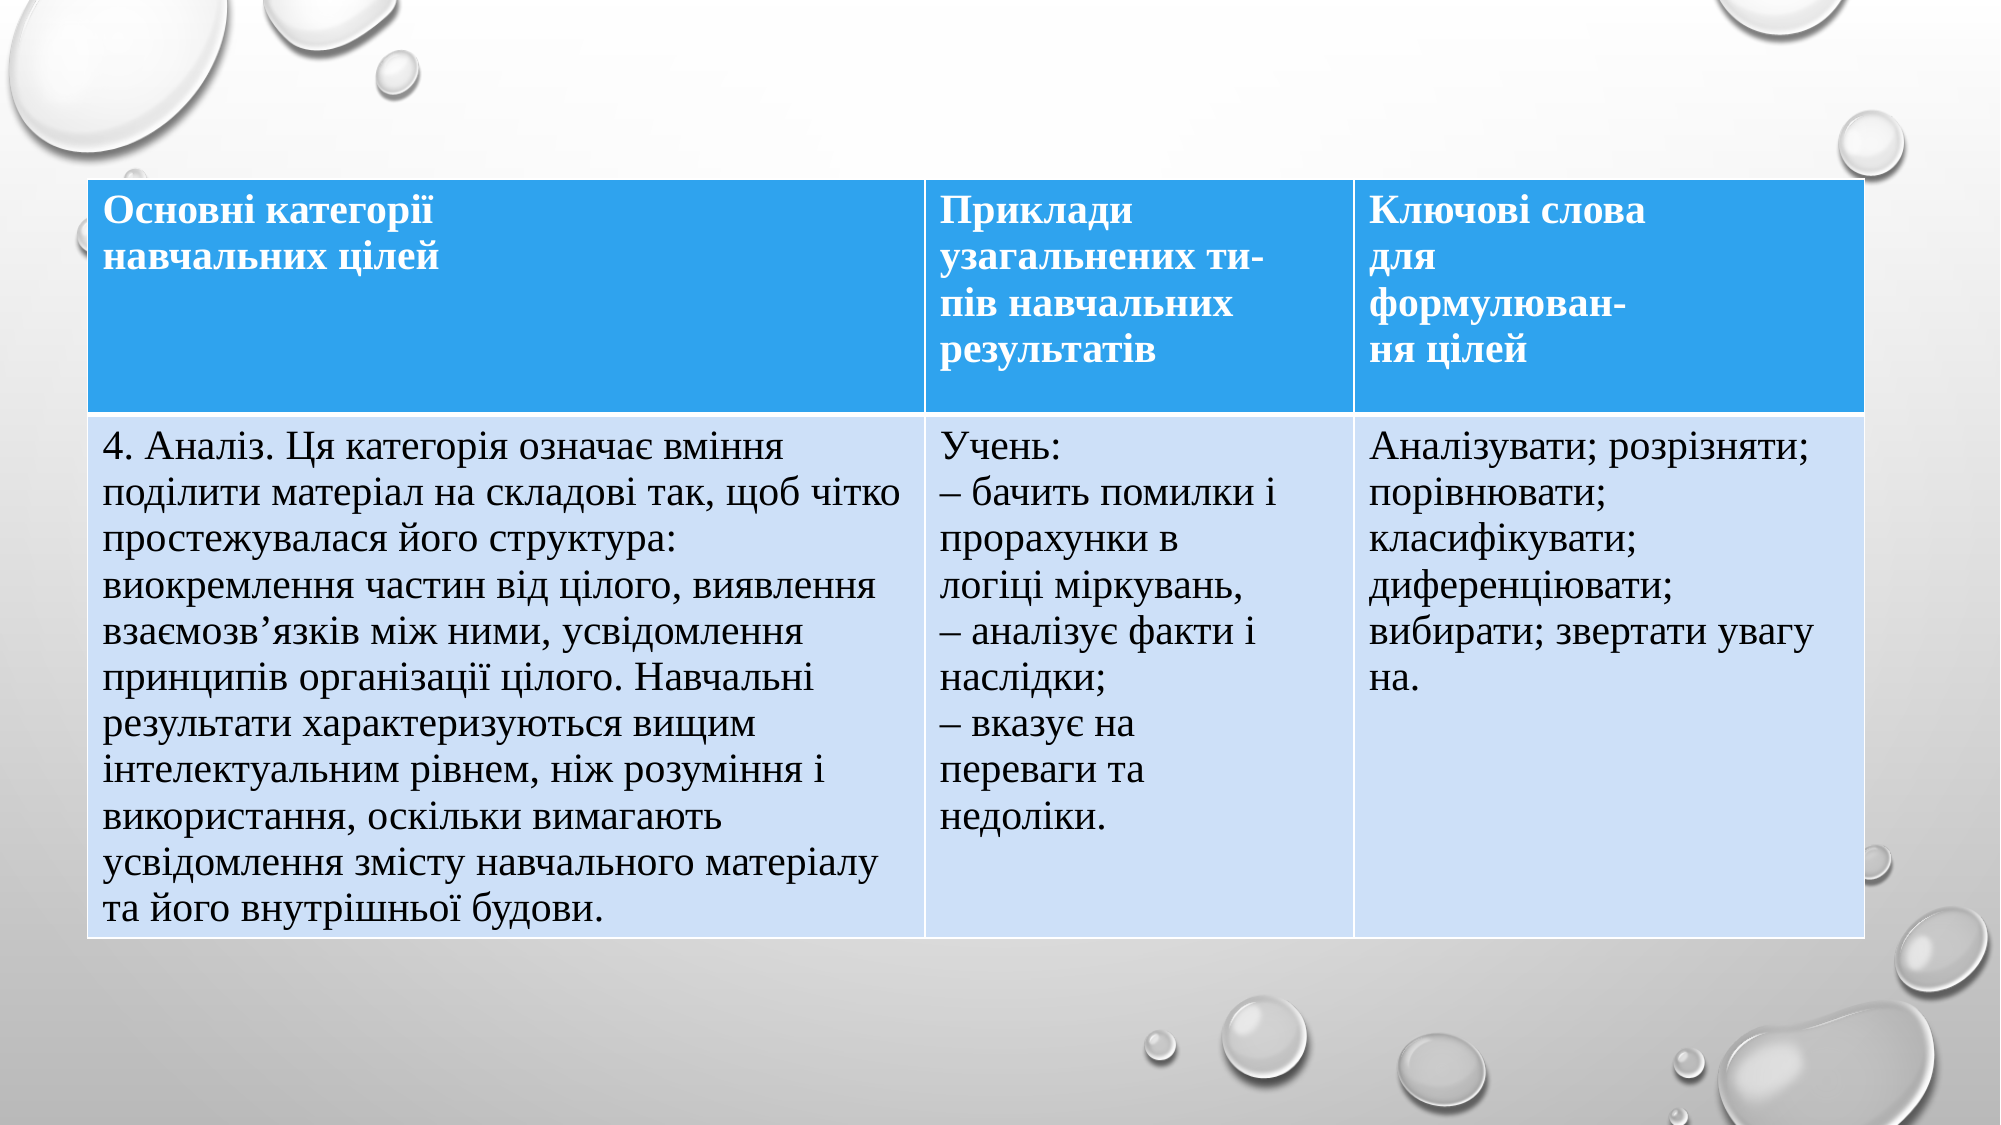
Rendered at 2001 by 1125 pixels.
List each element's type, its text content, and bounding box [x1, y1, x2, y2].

picture [0, 0, 2000, 1125]
table_cell Учень: – бачить помилки і прорахунки в логіці міркувань, – аналізує факти і наслідки; – вказує на переваги та недоліки. [926, 417, 1353, 937]
table_header Ключові слова для формулюван- ня цілей [1355, 180, 1864, 412]
table_header Основні категорії навчальних цілей [88, 180, 924, 412]
table_cell 4. Аналіз. Ця категорія означає вміння поділити матеріал на складові так, щоб чітко простежувалася його структура: виокремлення частин від цілого, виявлення взаємозв’язків між ними, усвідомлення принципів організації цілого. Навчальні результати характеризуються вищим інтелектуальним рівнем, ніж розуміння і використання, оскільки вимагають усвідомлення змісту навчального матеріалу та його внутрішньої будови. [88, 417, 924, 937]
table_cell Аналізувати; розрізняти; порівнювати; класифікувати; диференціювати; вибирати; звертати увагу на. [1355, 417, 1864, 937]
table_header Приклади узагальнених ти- пів навчальних результатів [926, 180, 1353, 412]
